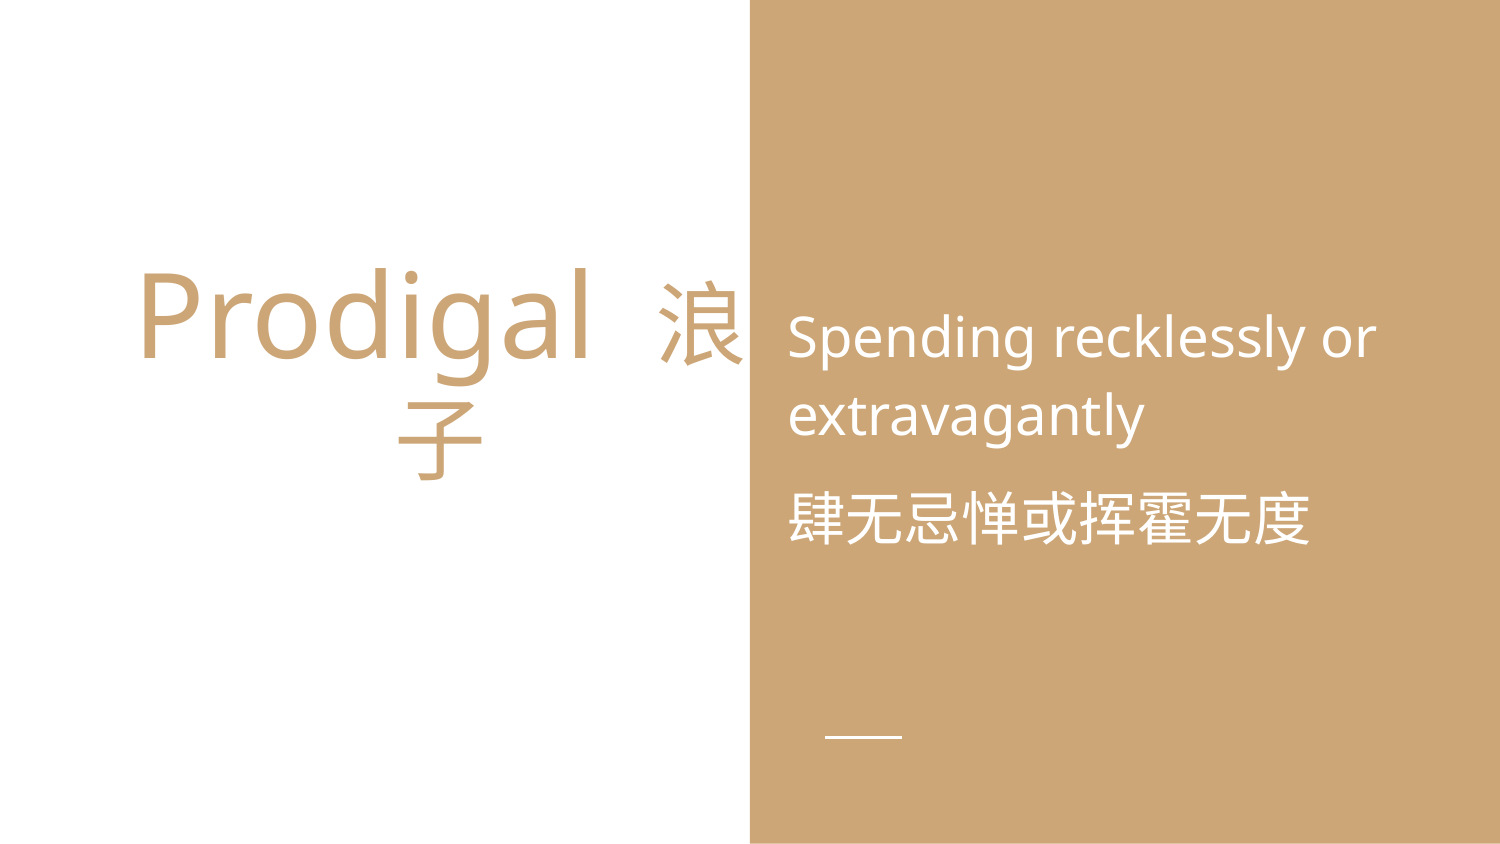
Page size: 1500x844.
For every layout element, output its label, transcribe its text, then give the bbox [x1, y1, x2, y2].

list Spending recklessly or extravagantly 肆无忌惮或挥霍无度 [772, 118, 1402, 725]
title Prodigal 浪子 [108, 337, 772, 507]
